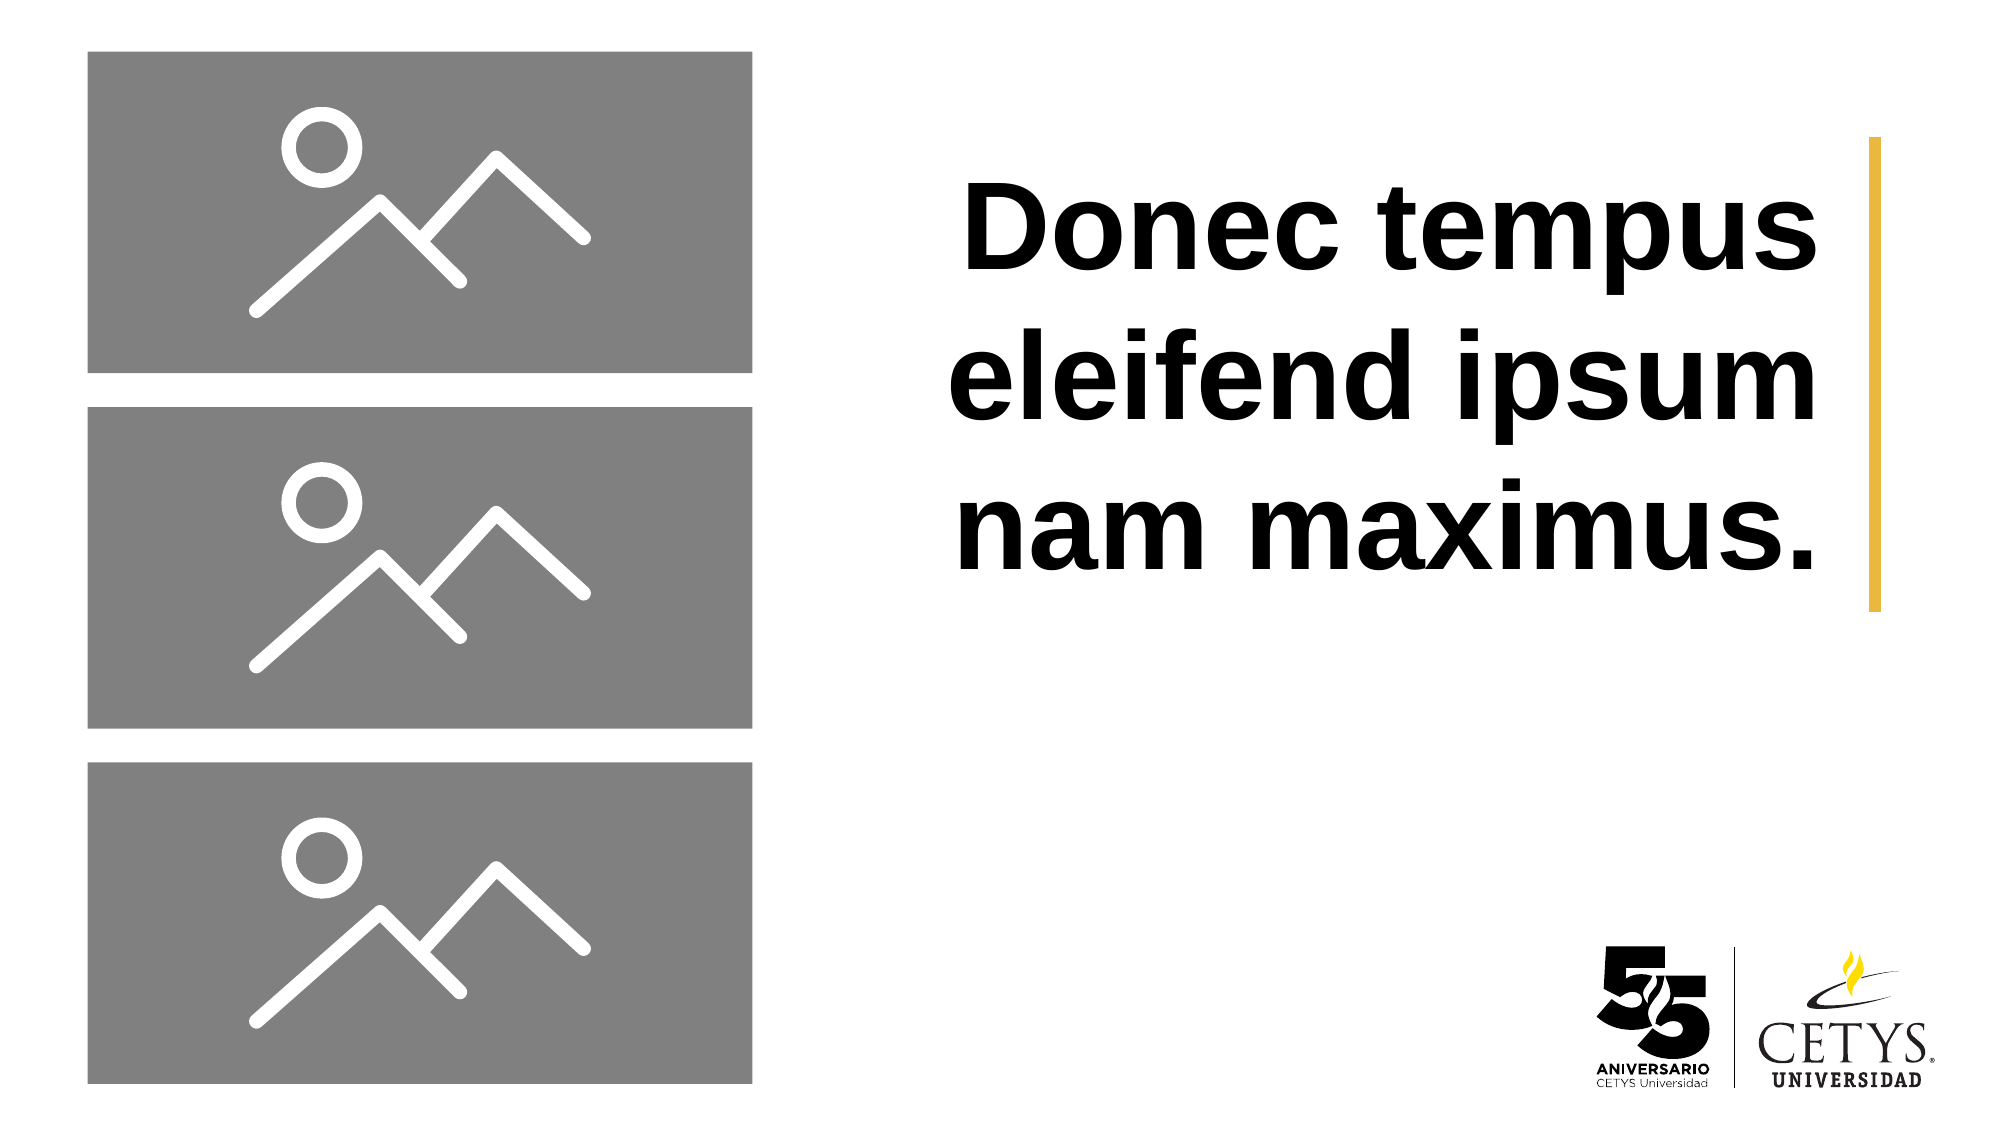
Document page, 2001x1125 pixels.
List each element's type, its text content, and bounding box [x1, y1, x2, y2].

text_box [87, 406, 753, 729]
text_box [87, 762, 753, 1085]
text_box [87, 51, 753, 374]
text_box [1595, 946, 1935, 1088]
text_box Donec tempus eleifend ipsum nam maximus. [798, 137, 1836, 603]
